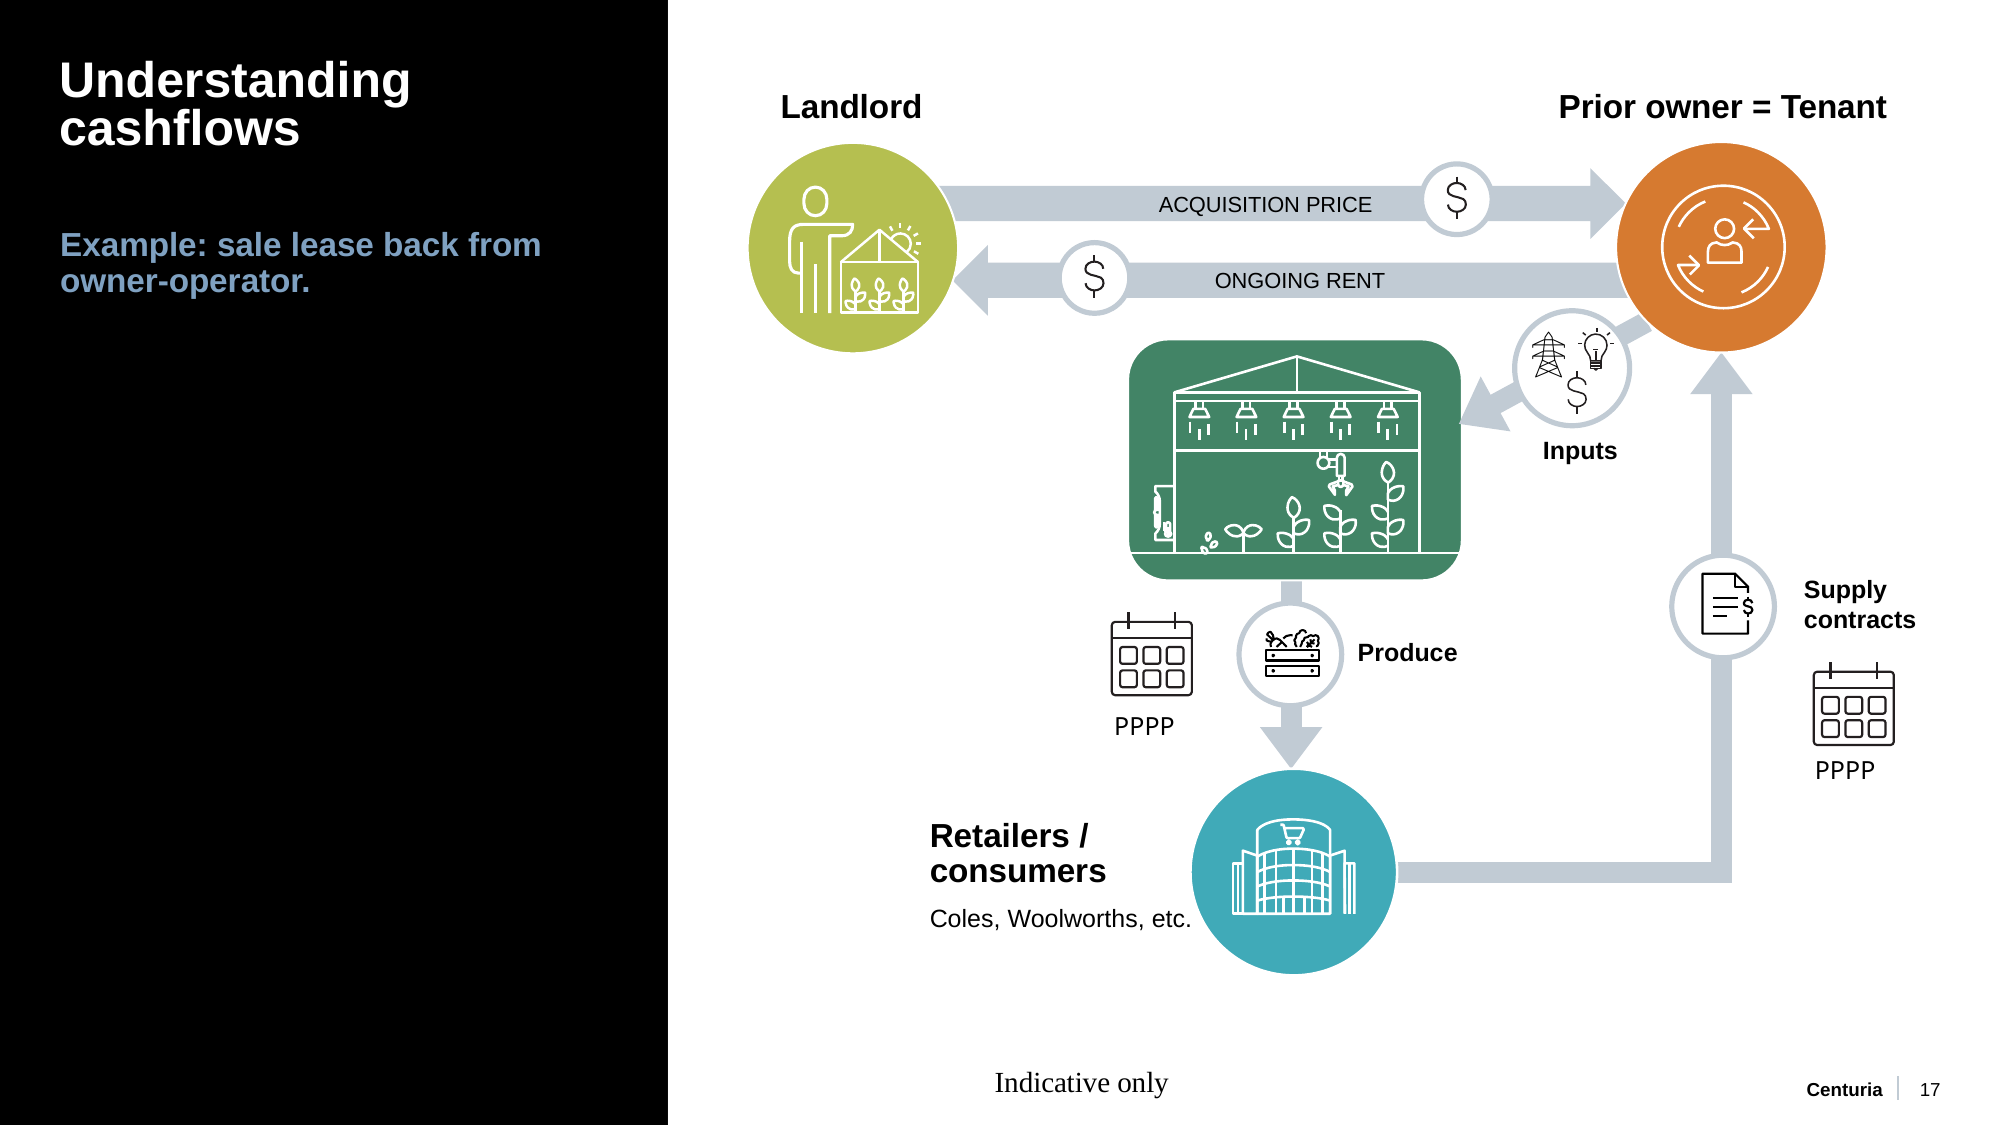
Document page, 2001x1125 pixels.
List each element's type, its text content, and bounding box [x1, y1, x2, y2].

text_box [1722, 573, 1753, 634]
text_box [803, 187, 827, 216]
text_box ONGOING RENT [954, 242, 1064, 319]
text_box PPPP [1814, 754, 1910, 790]
text_box [1201, 767, 1399, 977]
text_box Retailers / consumers Coles, Woolworths, etc. [929, 818, 1201, 938]
text_box [1292, 602, 1343, 707]
text_box Example: sale lease back from owner-operator. [60, 227, 637, 275]
text_box [840, 229, 919, 313]
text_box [1397, 352, 1722, 873]
text_box PPPP [1114, 710, 1198, 748]
text_box ONGOING RENT [1125, 261, 1627, 299]
text_box [1238, 602, 1291, 707]
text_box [1458, 321, 1647, 424]
text_box [1722, 554, 1776, 659]
text_box [1085, 255, 1104, 298]
text_box [1615, 140, 1828, 354]
text_box [1111, 612, 1192, 696]
text_box [1813, 662, 1894, 746]
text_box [1266, 630, 1319, 676]
text_box [1058, 241, 1131, 315]
text_box ACQUISITION PRICE [1486, 165, 1625, 242]
title Understanding cashflows [59, 59, 632, 138]
text_box Landlord [750, 90, 953, 137]
text_box ACQUISITION PRICE [939, 184, 1428, 223]
text_box [746, 141, 960, 355]
footer Indicative only [698, 1025, 1465, 1098]
text_box Produce [1357, 636, 1397, 671]
text_box Supply contracts [1803, 573, 1933, 659]
text_box [1447, 176, 1466, 220]
text_box [1420, 162, 1494, 236]
picture [1524, 330, 1573, 379]
text_box [1233, 819, 1355, 914]
text_box [1662, 185, 1785, 309]
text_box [1128, 339, 1462, 581]
text_box [789, 224, 853, 314]
text_box Prior owner = Tenant [1526, 90, 1920, 137]
text_box [1537, 309, 1607, 321]
